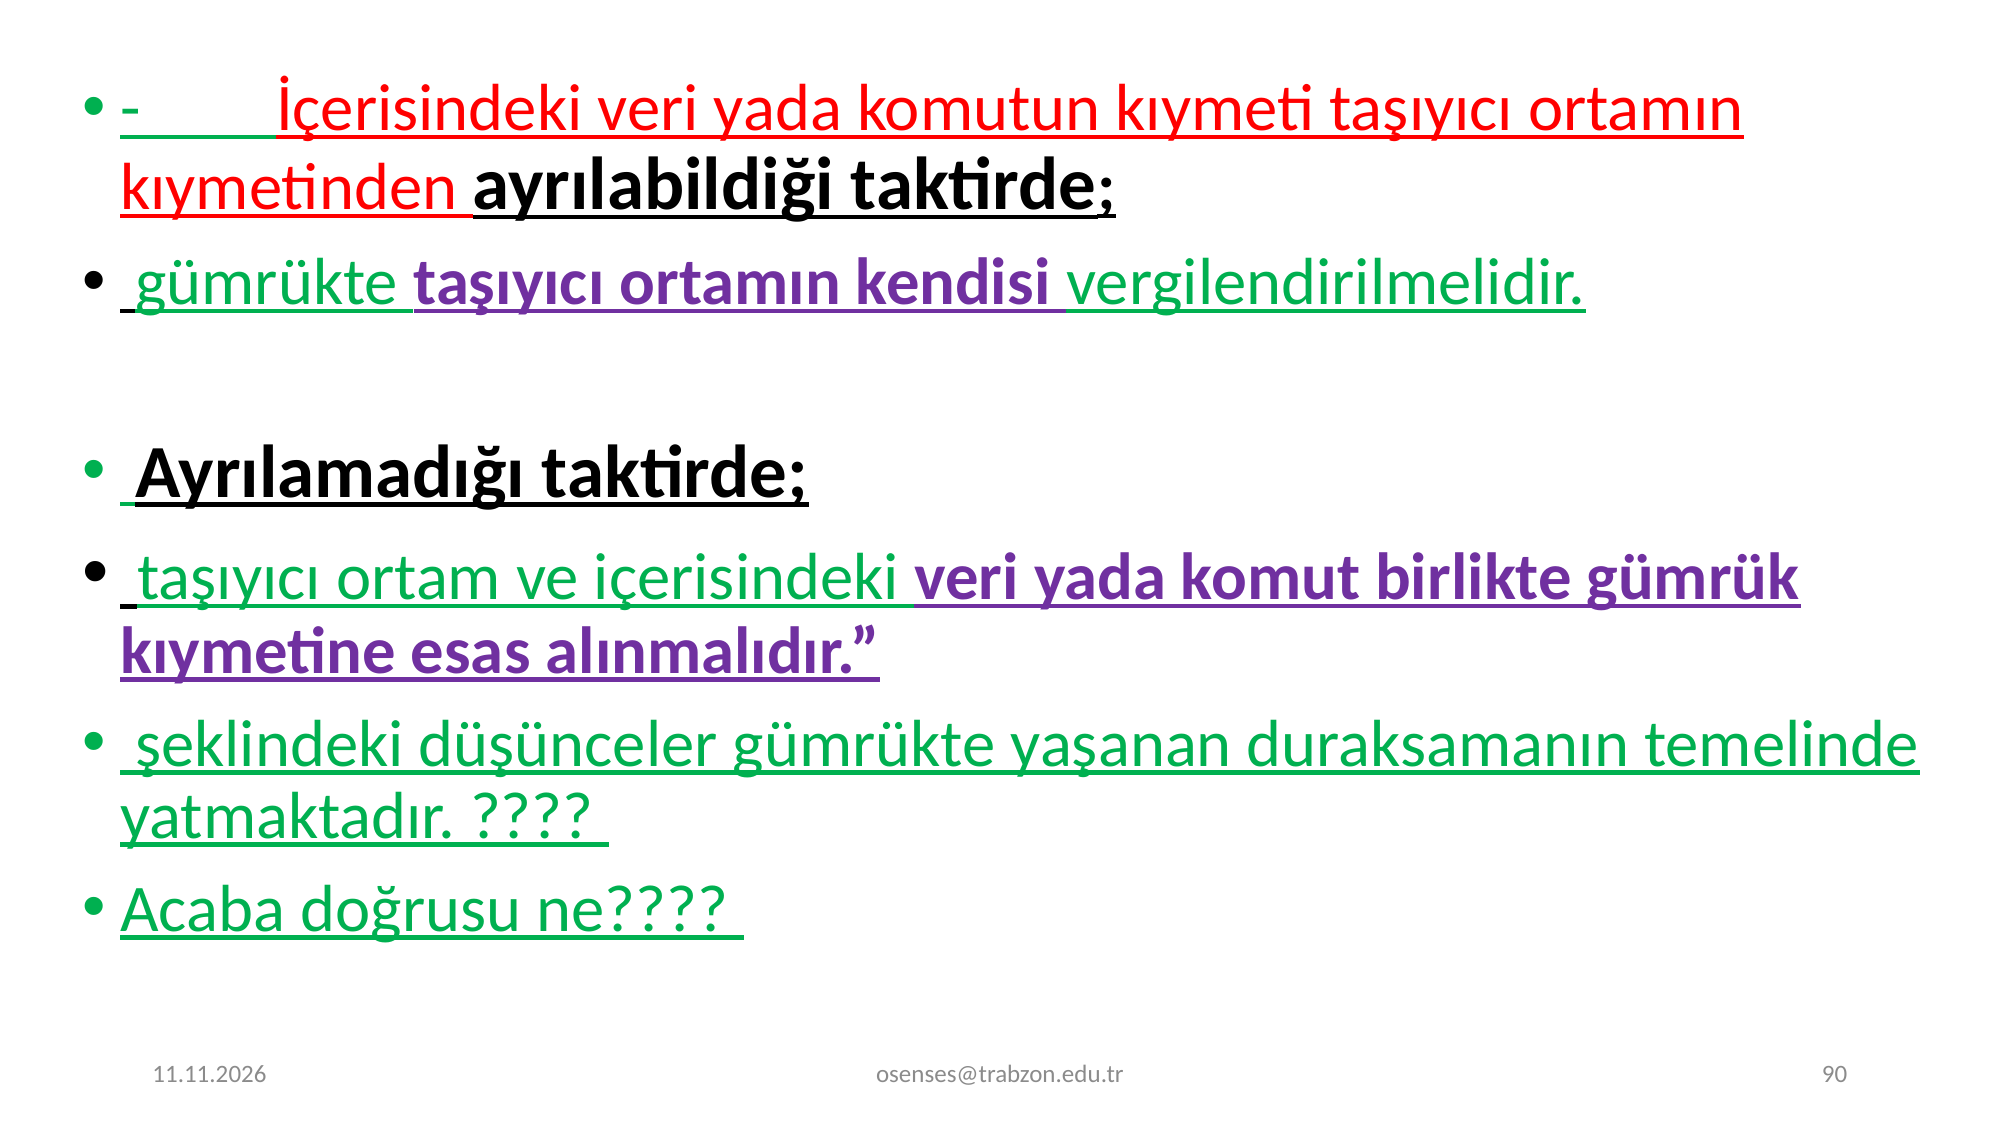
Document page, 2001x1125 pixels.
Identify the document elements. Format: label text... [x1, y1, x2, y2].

footer osenses@trabzon.edu.tr [662, 1042, 1338, 1103]
slide_number 90 [1412, 1042, 1863, 1103]
list - İçerisindeki veri yada komutun kıymeti taşıyıcı ortamın kıymetinden ayrılabildiği taktirde; gümrükte taşıyıcı ortamın kendisi vergilendirilmelidir. Ayrılamadığı taktirde; taşıyıcı ortam ve içerisindeki veri yada komut birlikte gümrük kıymetine esas alınmalıdır.” şeklindeki düşünceler gümrükte yaşanan duraksamanın temelinde yatmaktadır. ???? Acaba doğrusu ne???? [67, 65, 1953, 1014]
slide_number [137, 1042, 588, 1103]
